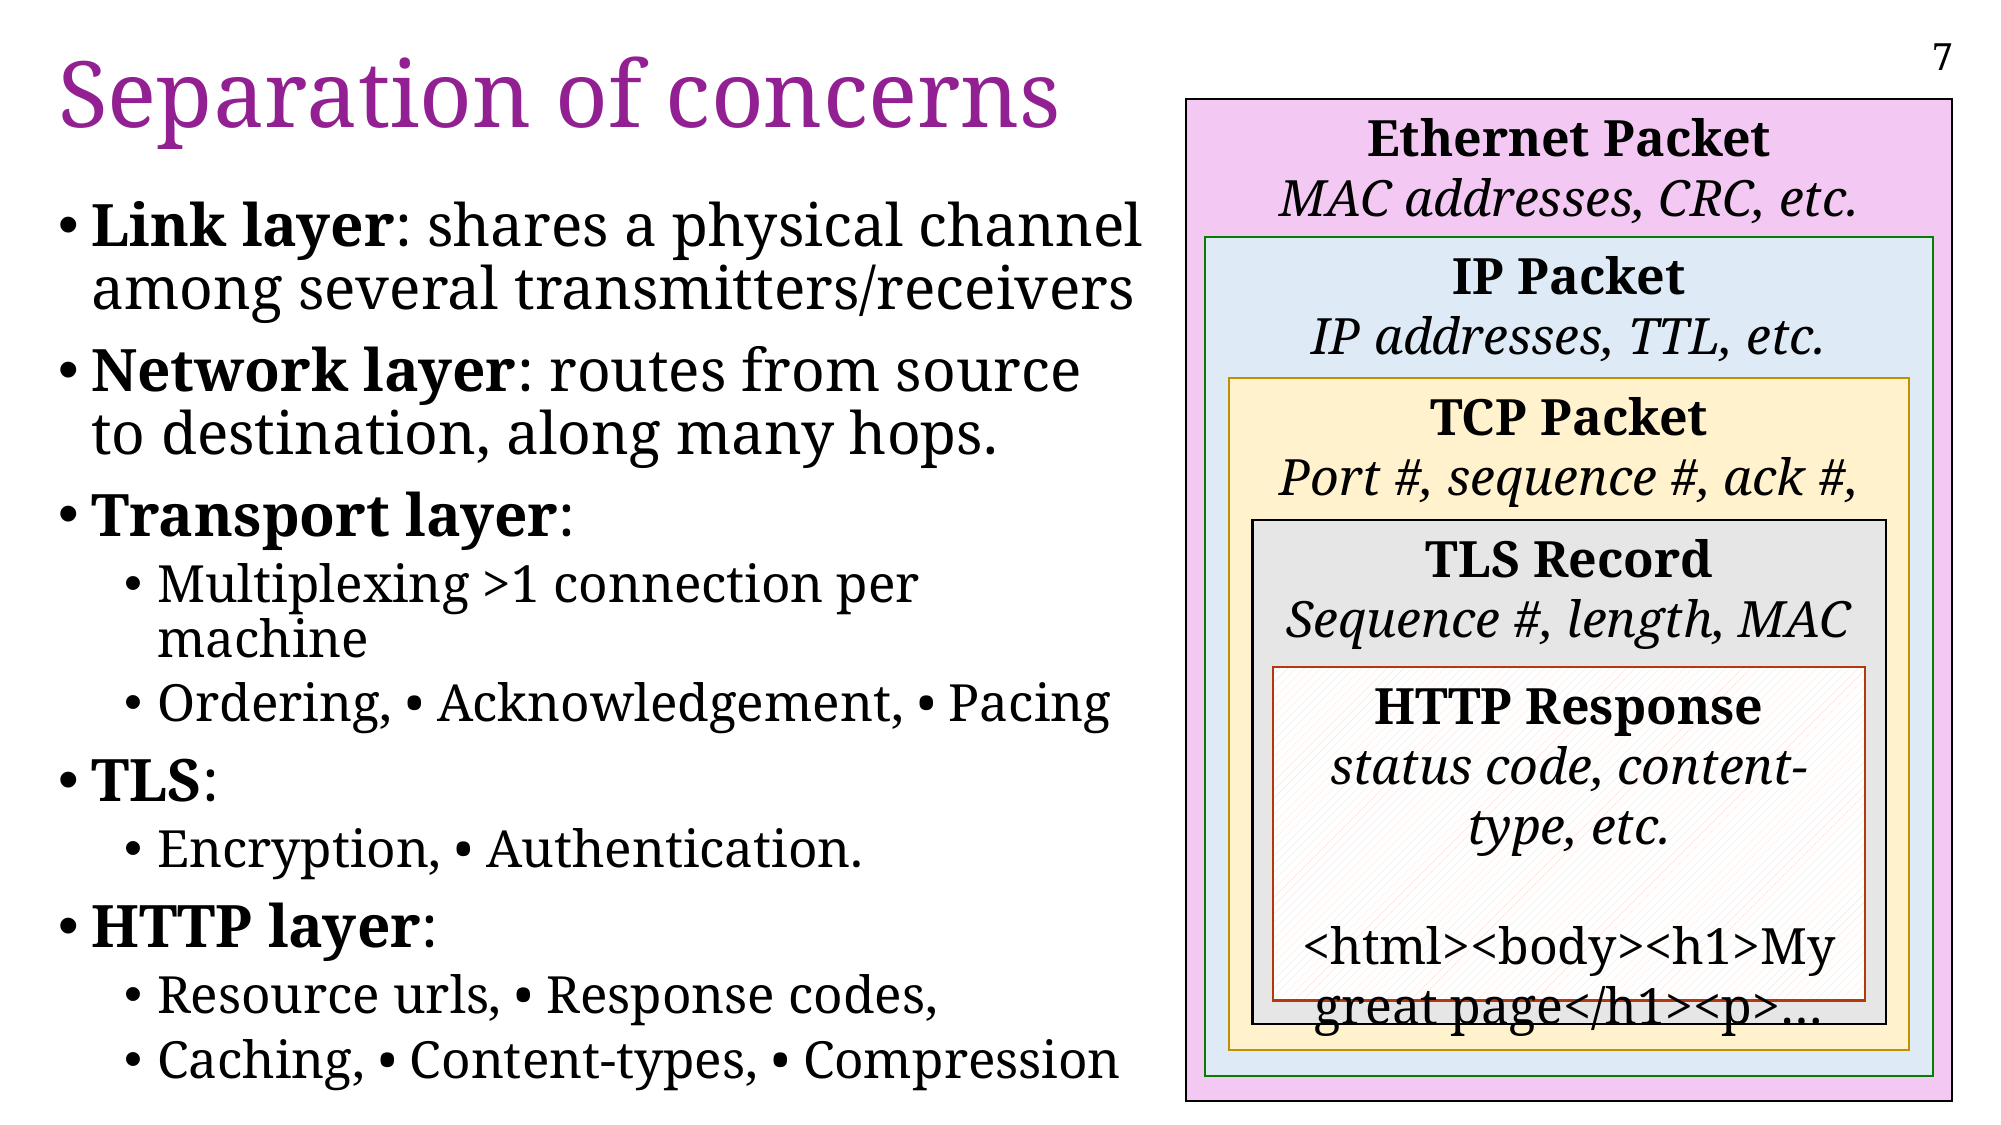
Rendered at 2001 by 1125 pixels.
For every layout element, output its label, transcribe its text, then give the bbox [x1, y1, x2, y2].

text_box TCP Packet Port #, sequence #, ack #, etc. TCP payload [1228, 377, 1910, 1051]
text_box TLS Record Sequence #, length, MAC TLS payload [1251, 519, 1887, 1025]
list Link layer: shares a physical channel among several transmitters/receivers Network layer: routes from source to destination, along many hops. Transport layer: Multiplexing >1 connection per machine Ordering, • Acknowledgement, • Pacing TLS: Encryption, • Authentication. HTTP layer: Resource urls, • Response codes, Caching, • Content-types, • Compression [43, 188, 1161, 1106]
title Separation of concerns [43, 25, 1161, 171]
text_box HTTP Response status code, content-type, etc. <html><body><h1>My great page</h1><p>… [1272, 666, 1866, 1002]
text_box Ethernet Packet MAC addresses, CRC, etc. Ethernet payload [1185, 98, 1953, 1102]
text_box IP Packet IP addresses, TTL, etc. IP payload [1204, 236, 1934, 1077]
